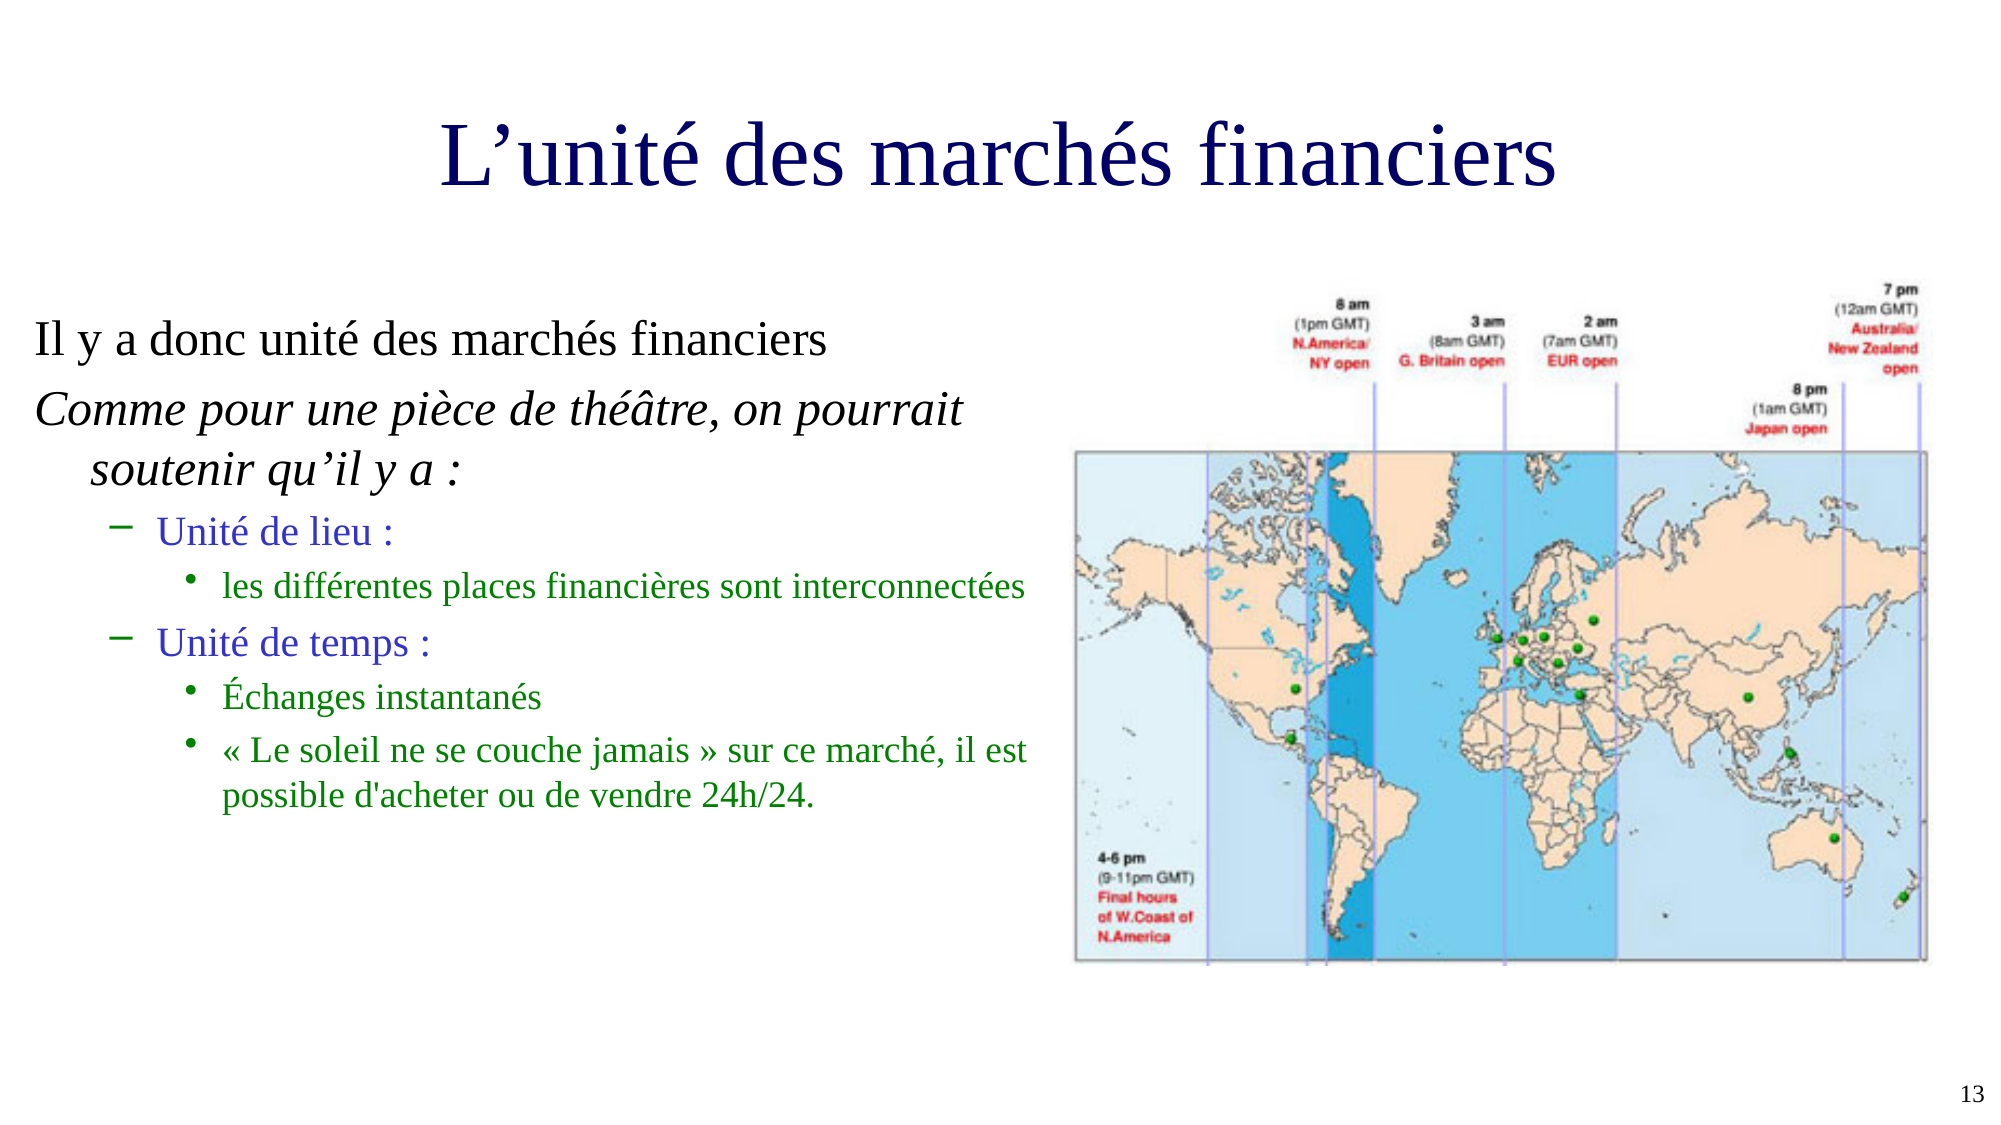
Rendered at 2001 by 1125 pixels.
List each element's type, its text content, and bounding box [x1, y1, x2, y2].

list Il y a donc unité des marchés financiers Comme pour une pièce de théâtre, on pourrait soutenir qu’il y a : Unité de lieu : les différentes places financières sont interconnectées Unité de temps : Échanges instantanés « Le soleil ne se couche jamais » sur ce marché, il est possible d'acheter ou de vendre 24h/24. [19, 298, 1053, 1125]
slide_number 13 [1897, 1070, 2000, 1125]
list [1068, 278, 1933, 966]
title L’unité des marchés financiers [86, 54, 1937, 243]
